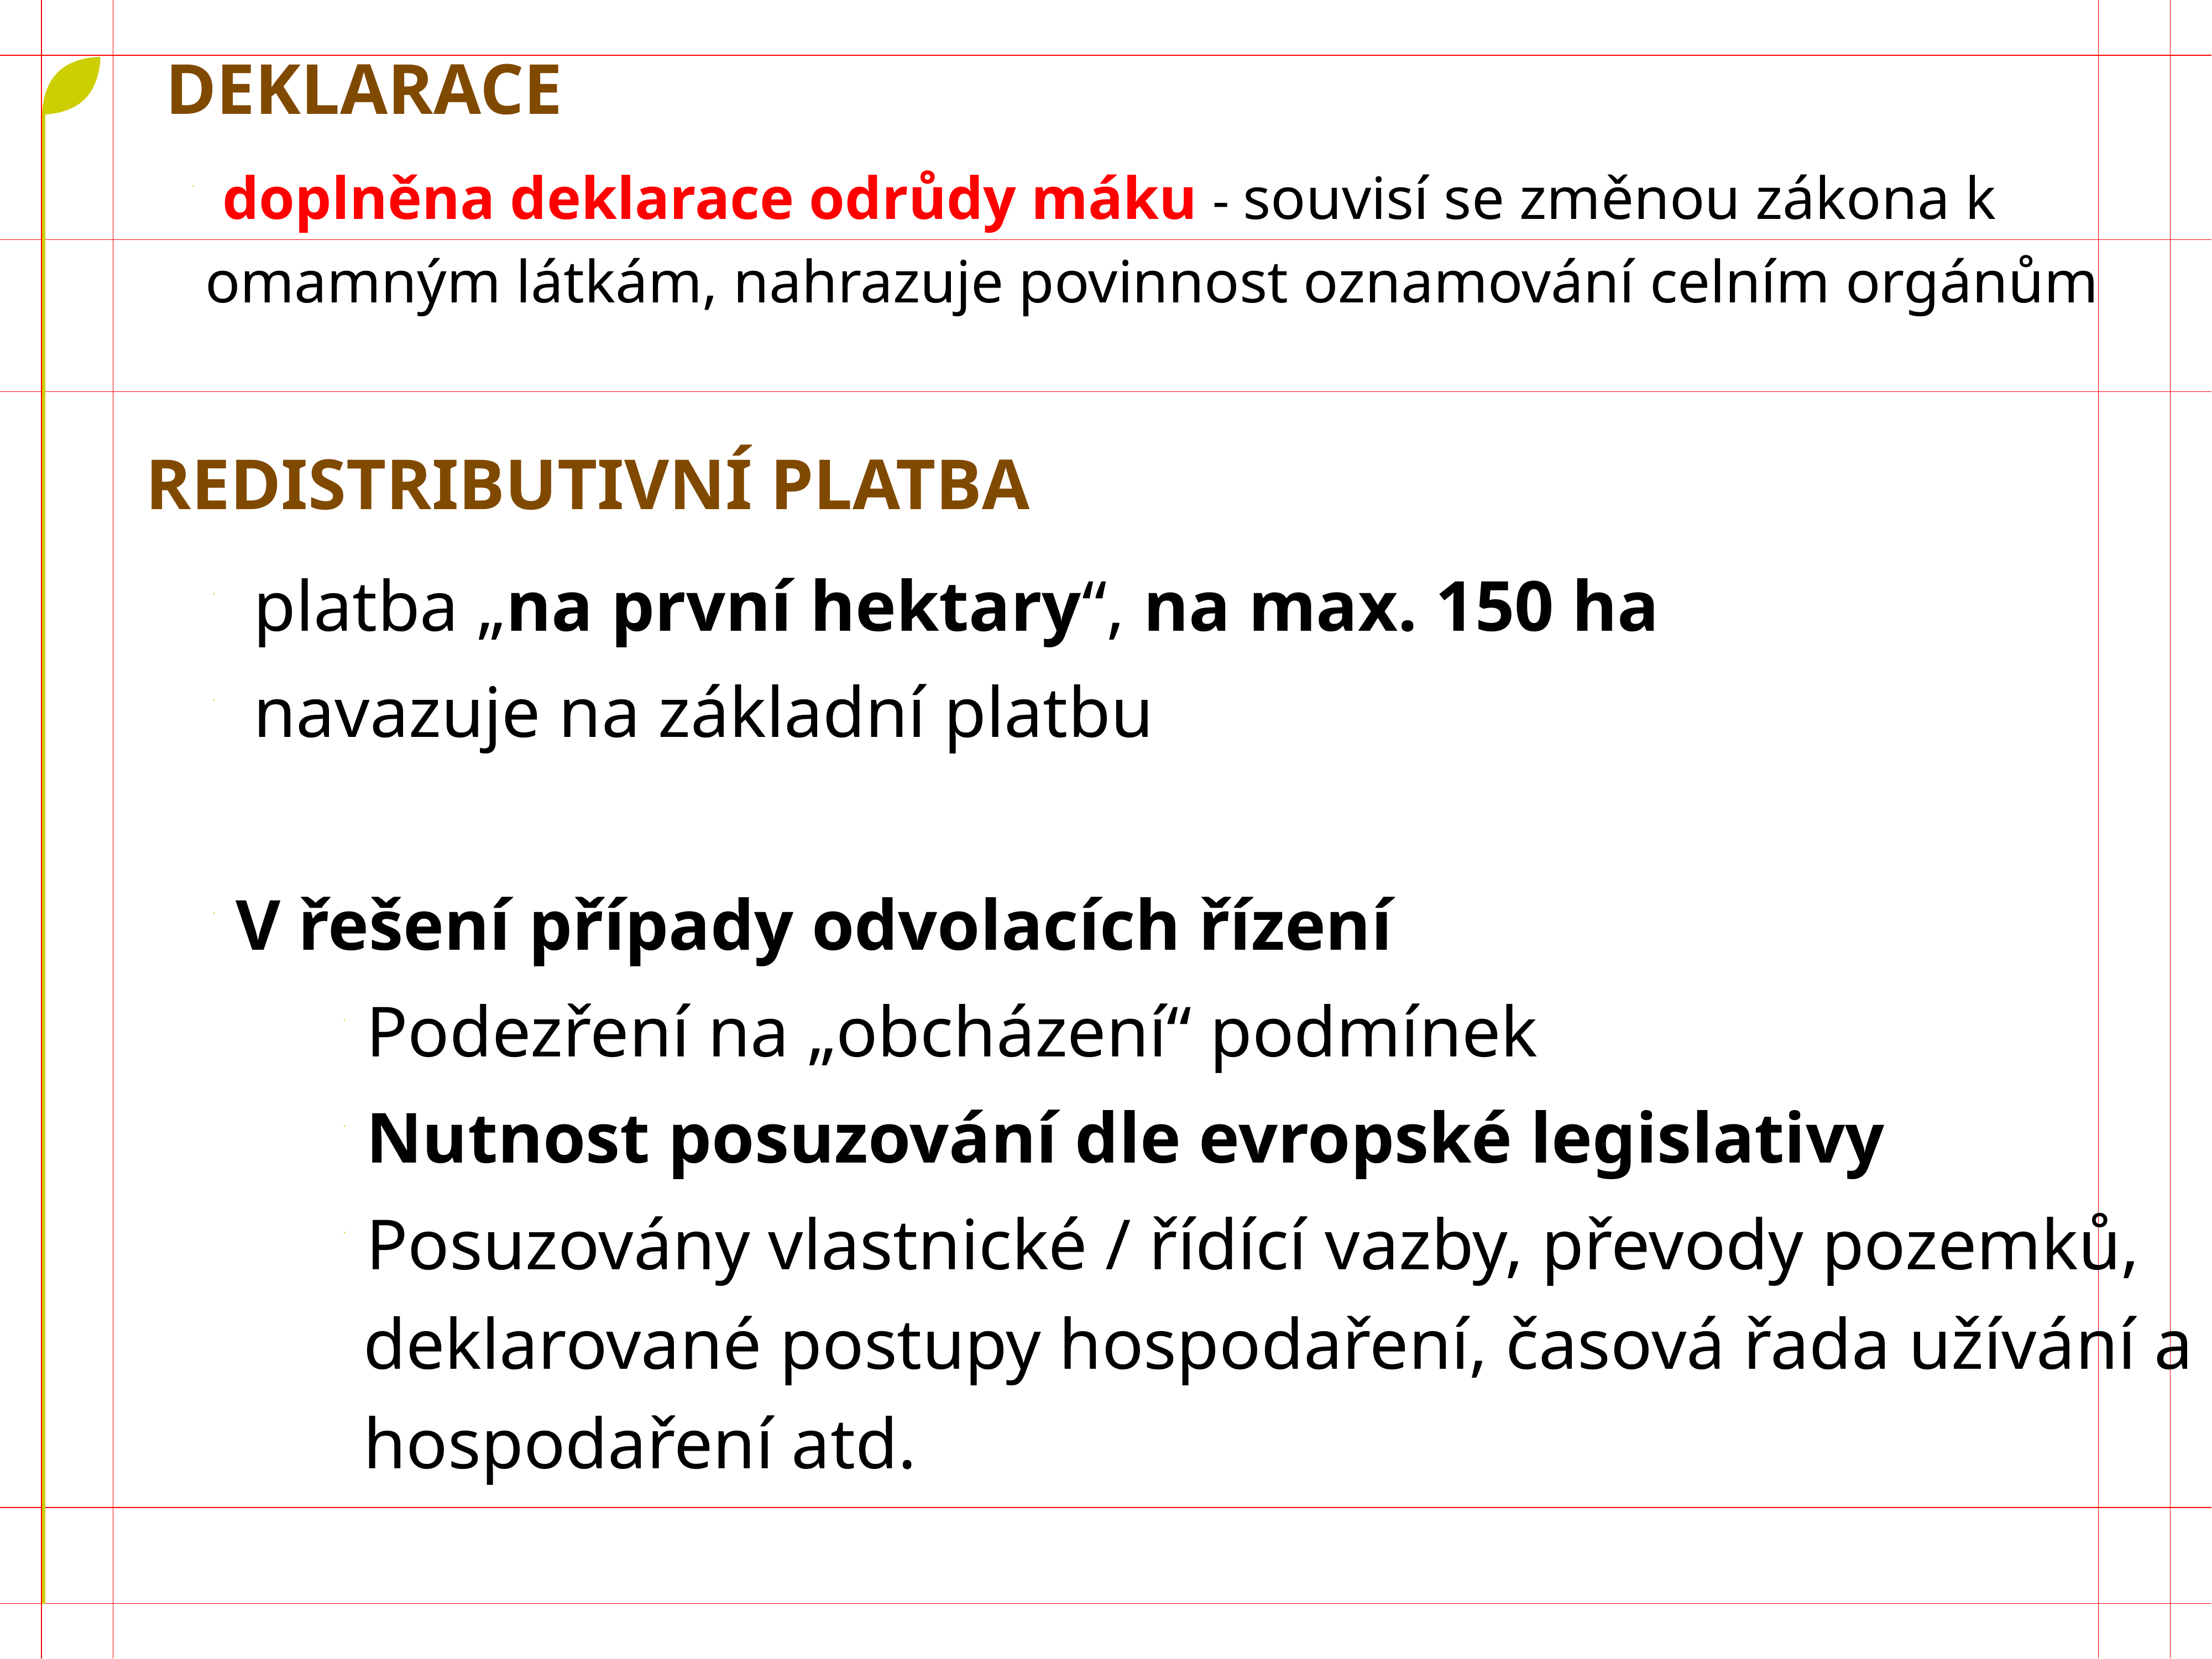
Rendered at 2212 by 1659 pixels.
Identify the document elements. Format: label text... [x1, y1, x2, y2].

text_box platba „na první hektary“, na max. 150 ha navazuje na základní platbu V řešení případy odvolacích řízení Podezření na „obcházení“ podmínek Nutnost posuzování dle evropské legislativy Posuzovány vlastnické / řídící vazby, převody pozemků, deklarované postupy hospodaření, časová řada užívání a hospodaření atd. [145, 545, 2194, 1512]
text_box deklarace [165, 54, 1724, 115]
title redistributivní platba [145, 449, 1704, 511]
list doplněna deklarace odrůdy máku - souvisí se změnou zákona k omamným látkám, nahrazuje povinnost oznamování celním orgánům [132, 146, 2180, 387]
